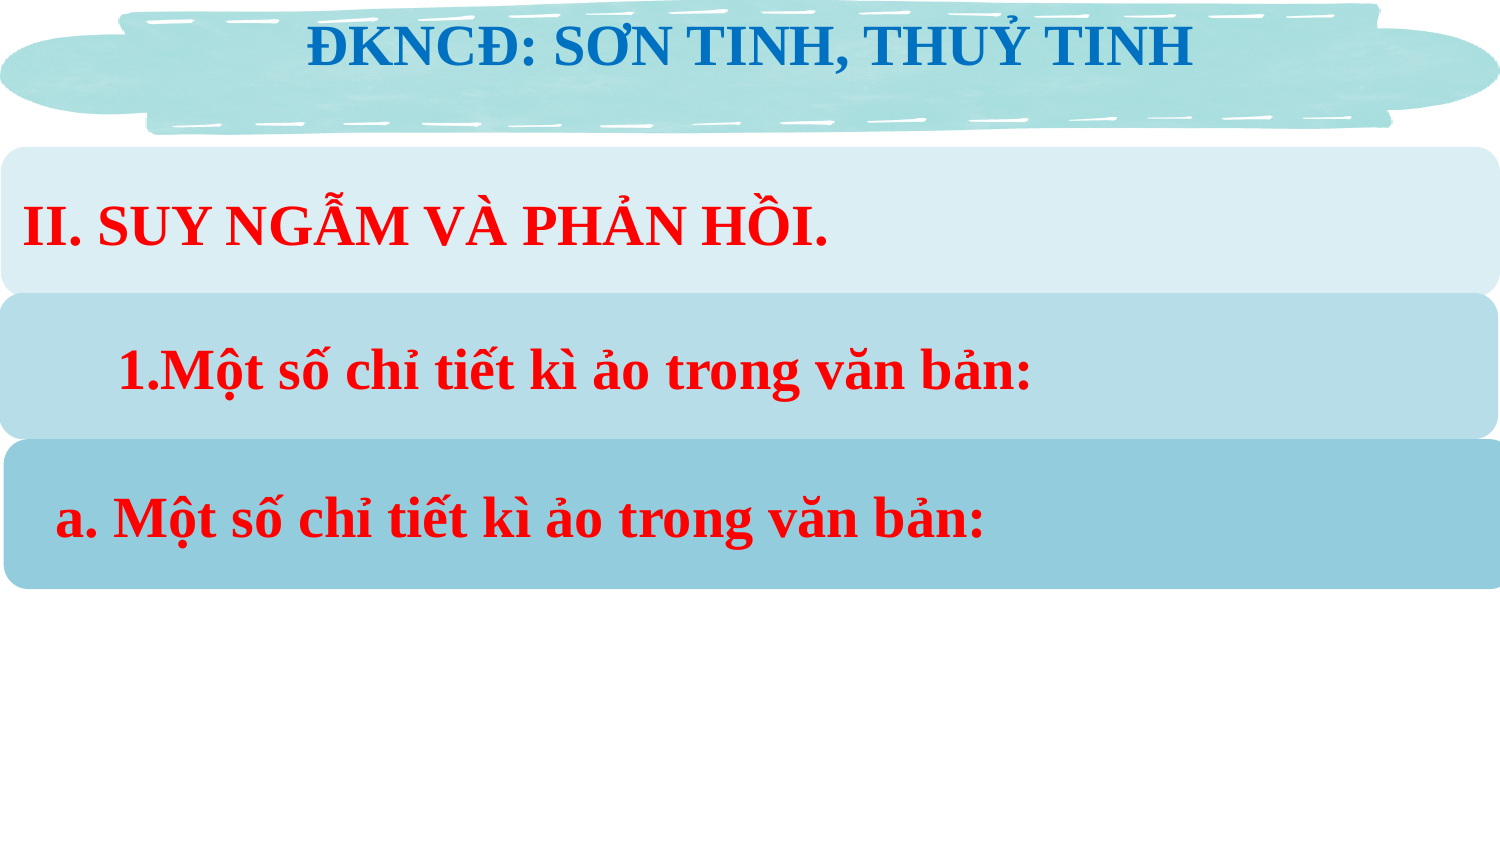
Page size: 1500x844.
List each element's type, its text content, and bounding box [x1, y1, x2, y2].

text_box ĐKNCĐ: SƠN TINH, THUỶ TINH [0, 0, 1500, 135]
text_box a. Một số chỉ tiết kì ảo trong văn bản: [1, 437, 1500, 592]
text_box Một số chỉ tiết kì ảo trong văn bản: [0, 290, 1500, 440]
text_box II. SUY NGẪM VÀ PHẢN HỒI. [0, 144, 1500, 295]
